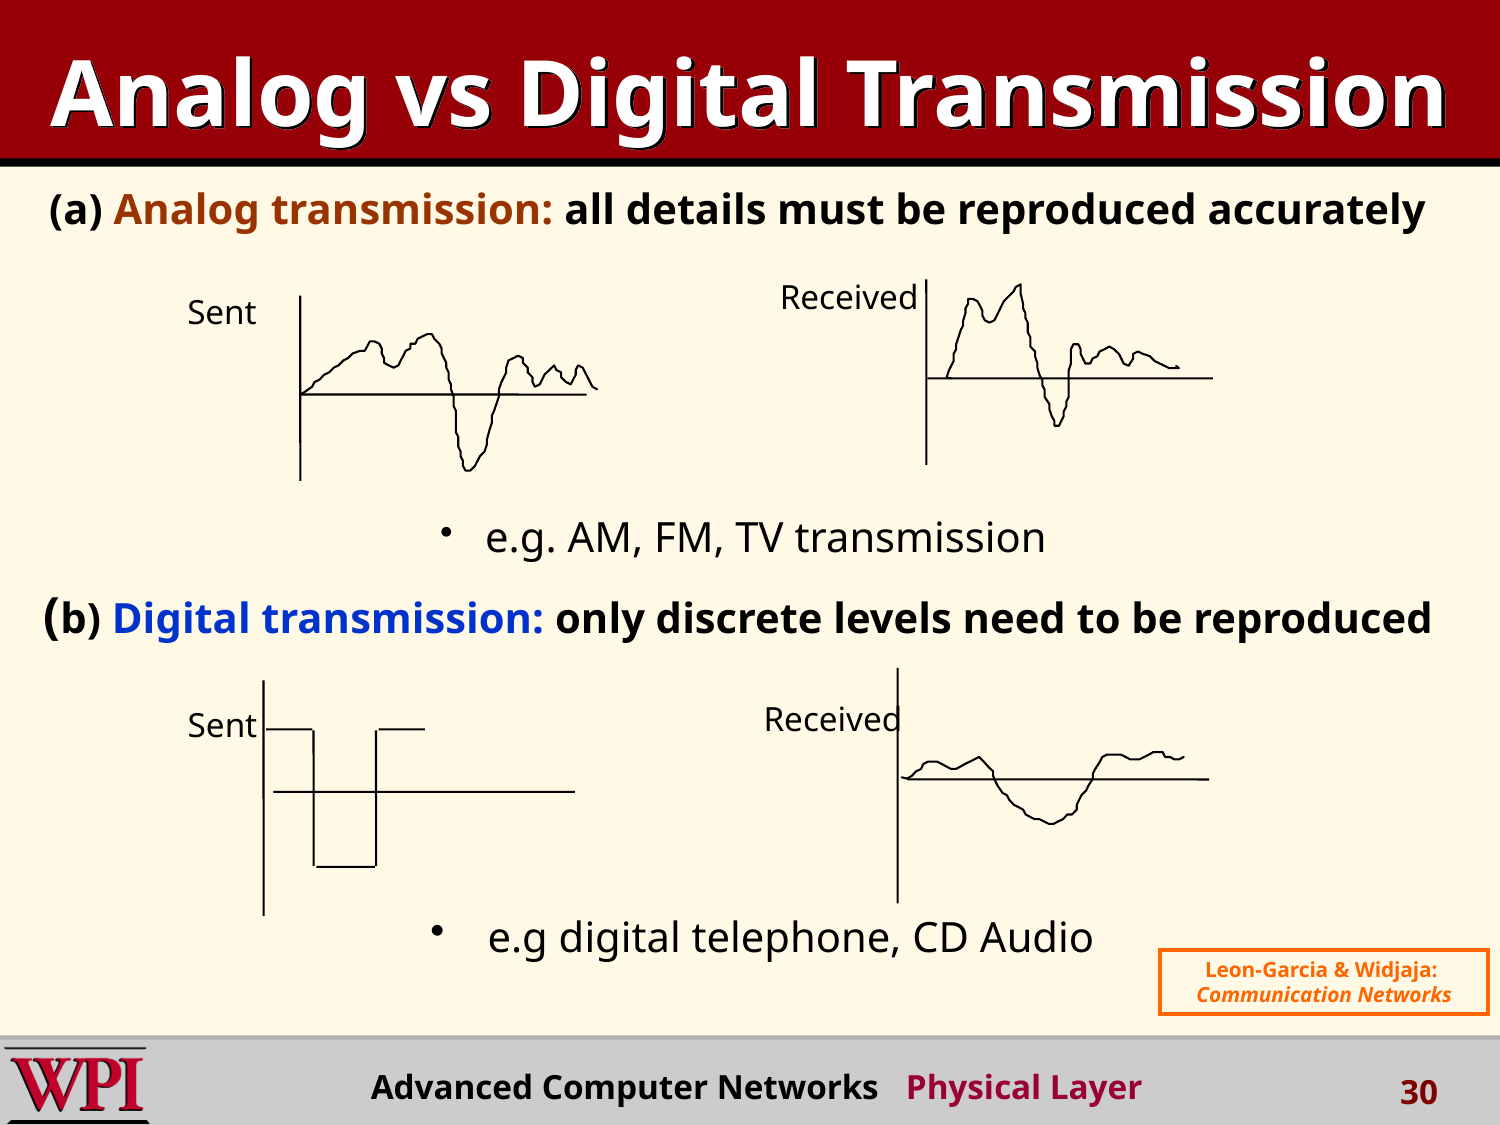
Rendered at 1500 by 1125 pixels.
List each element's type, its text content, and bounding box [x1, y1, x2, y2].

text_box (b) Digital transmission: only discrete levels need to be reproduced [11, 590, 1465, 680]
text_box (a) Analog transmission: all details must be reproduced accurately [34, 187, 1453, 258]
picture [0, 167, 1500, 1035]
footer Advanced Computer Networks Physical Layer [210, 1058, 1304, 1107]
title Analog vs Digital Transmission [29, 18, 1471, 150]
text_box Received [764, 269, 934, 324]
text_box [300, 334, 598, 471]
text_box Sent [172, 284, 272, 339]
text_box e.g. AM, FM, TV transmission [234, 503, 1257, 569]
text_box Sent [156, 697, 288, 752]
slide_number 30 [1344, 1063, 1495, 1102]
text_box e.g digital telephone, CD Audio [231, 903, 1254, 969]
text_box Leon-Garcia & Widjaja: Communication Networks [1160, 949, 1489, 1015]
text_box Received [737, 690, 929, 746]
text_box [901, 752, 1184, 824]
picture [0, 0, 1500, 158]
picture [0, 1040, 1500, 1125]
text_box [946, 284, 1179, 426]
